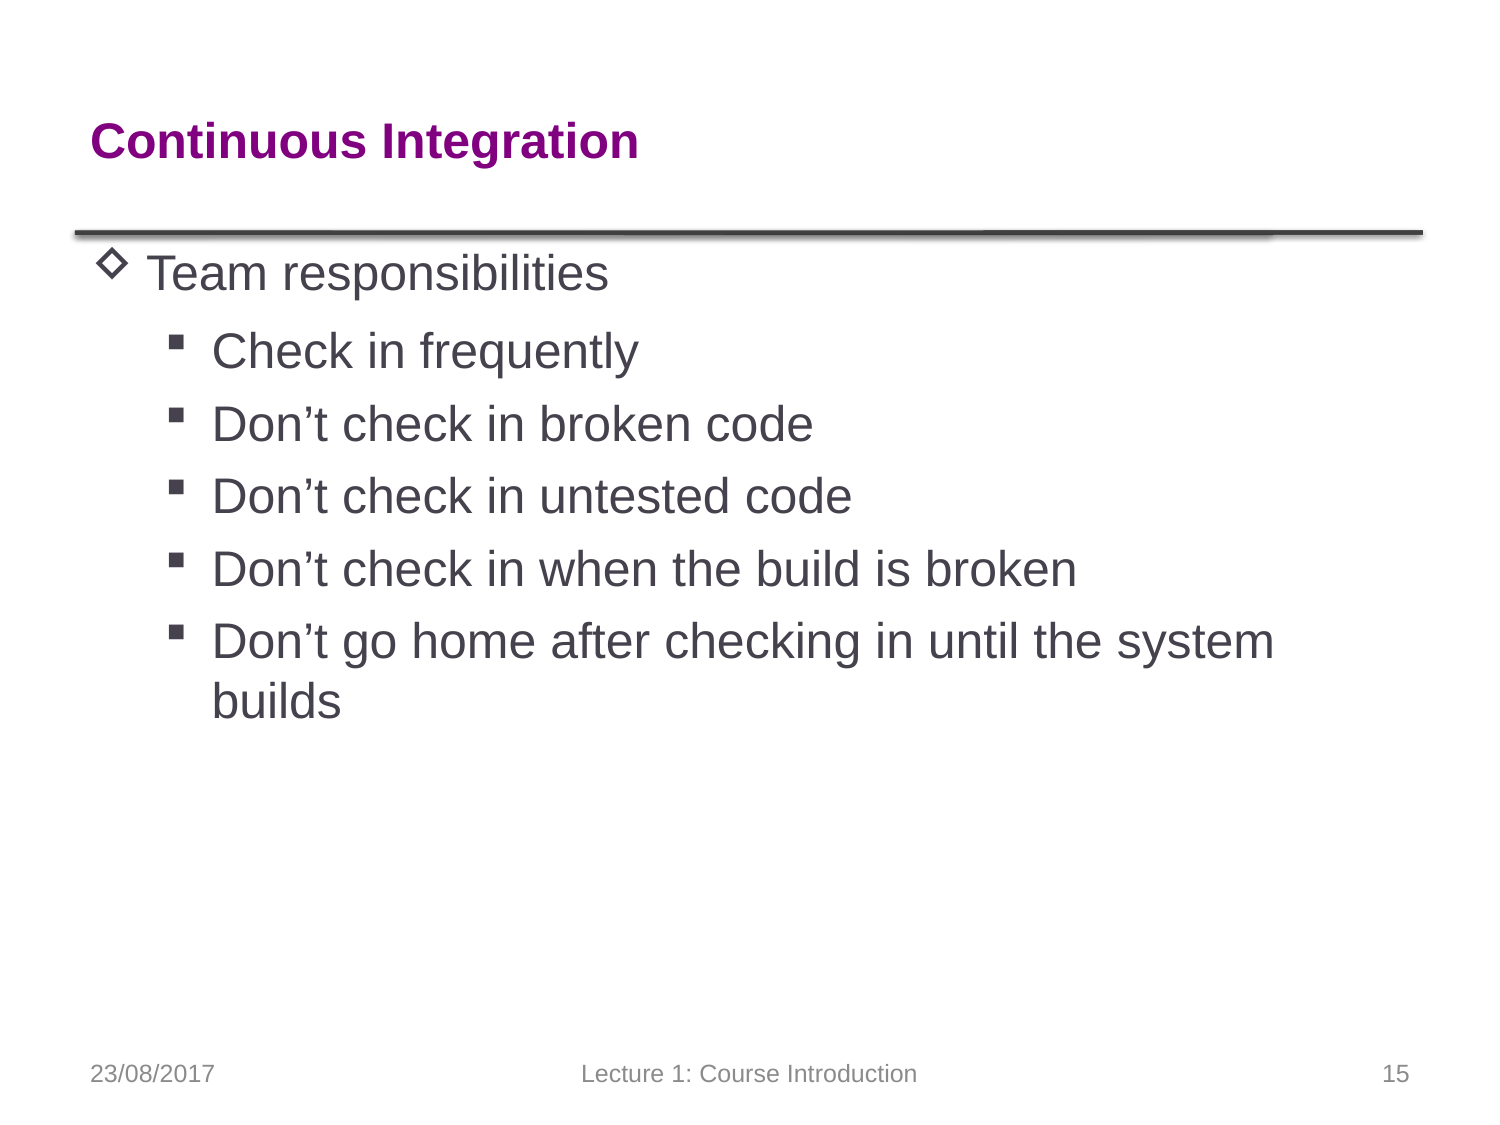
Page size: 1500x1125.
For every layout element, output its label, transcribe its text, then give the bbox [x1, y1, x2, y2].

list Team responsibilities Check in frequently Don’t check in broken code Don’t check in untested code Don’t check in when the build is broken Don’t go home after checking in until the system builds [75, 232, 1425, 1125]
title Continuous Integration [74, 44, 1272, 233]
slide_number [75, 1042, 425, 1103]
footer Lecture 1: Course Introduction [512, 1042, 988, 1103]
slide_number 15 [1074, 1042, 1425, 1103]
